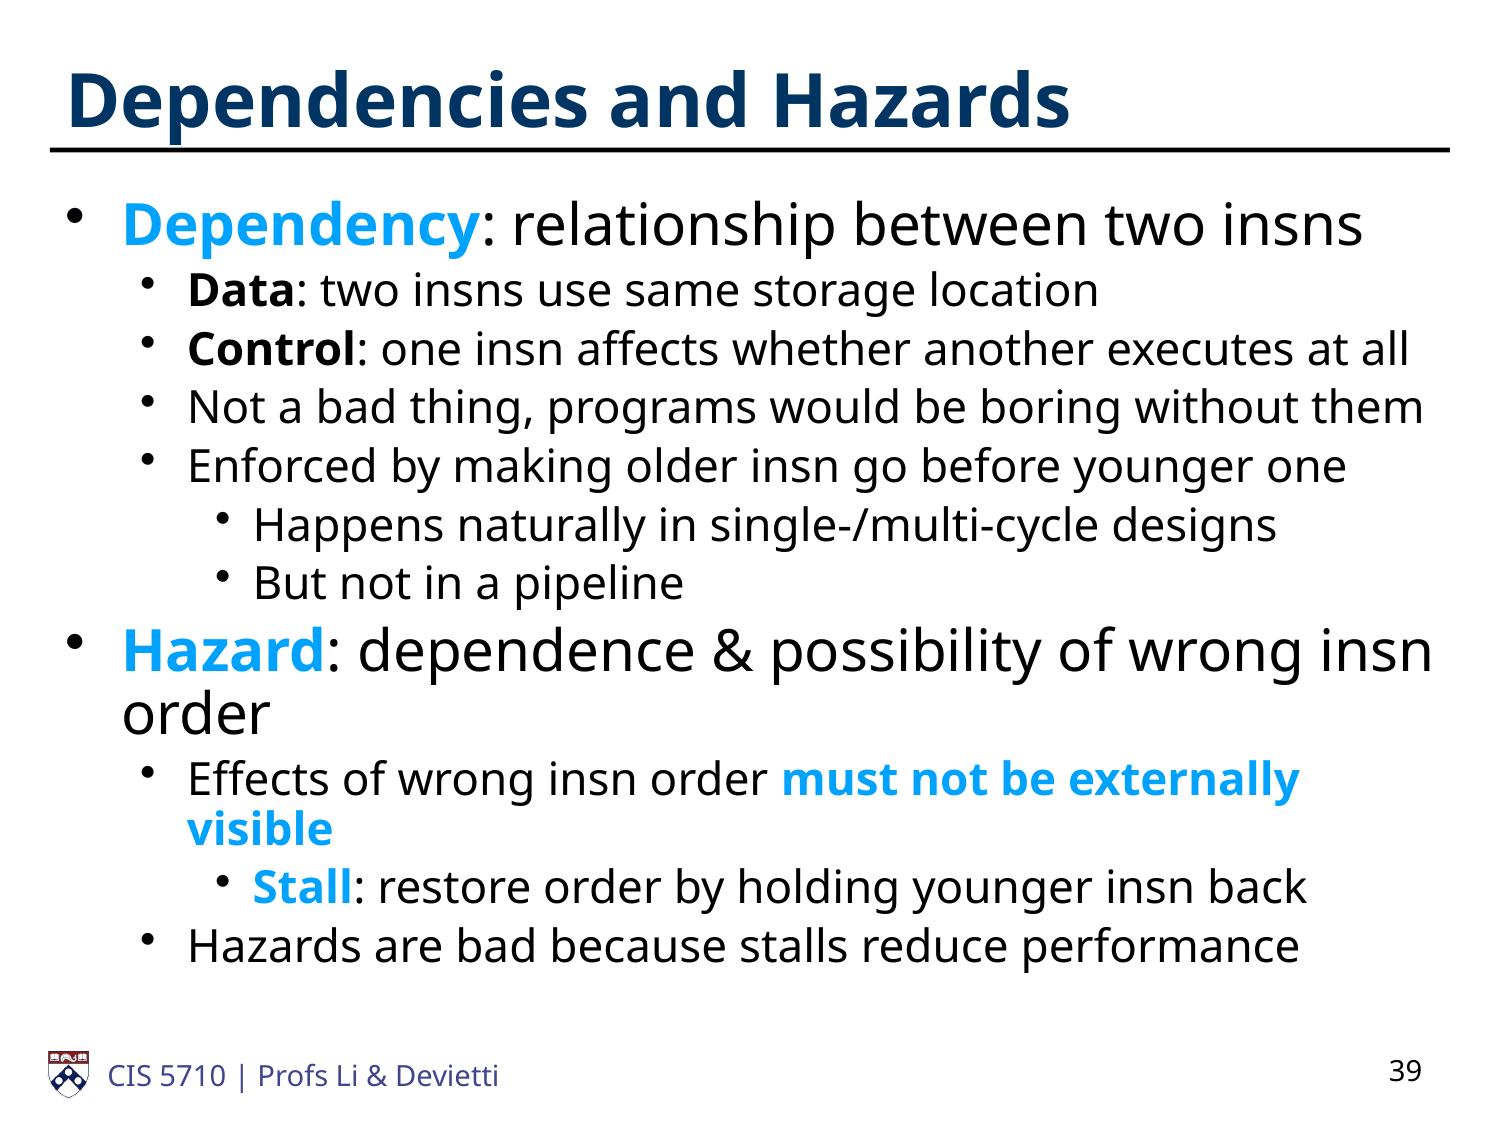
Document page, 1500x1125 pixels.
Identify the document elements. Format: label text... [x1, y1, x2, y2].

title Dependencies and Hazards [49, 37, 1451, 151]
list Dependency: relationship between two insns Data: two insns use same storage location Control: one insn affects whether another executes at all Not a bad thing, programs would be boring without them Enforced by making older insn go before younger one Happens naturally in single-/multi-cycle designs But not in a pipeline Hazard: dependence & possibility of wrong insn order Effects of wrong insn order must not be externally visible Stall: restore order by holding younger insn back Hazards are bad because stalls reduce performance [49, 187, 1451, 1026]
slide_number 39 [1124, 1049, 1438, 1101]
picture [46, 1049, 91, 1100]
